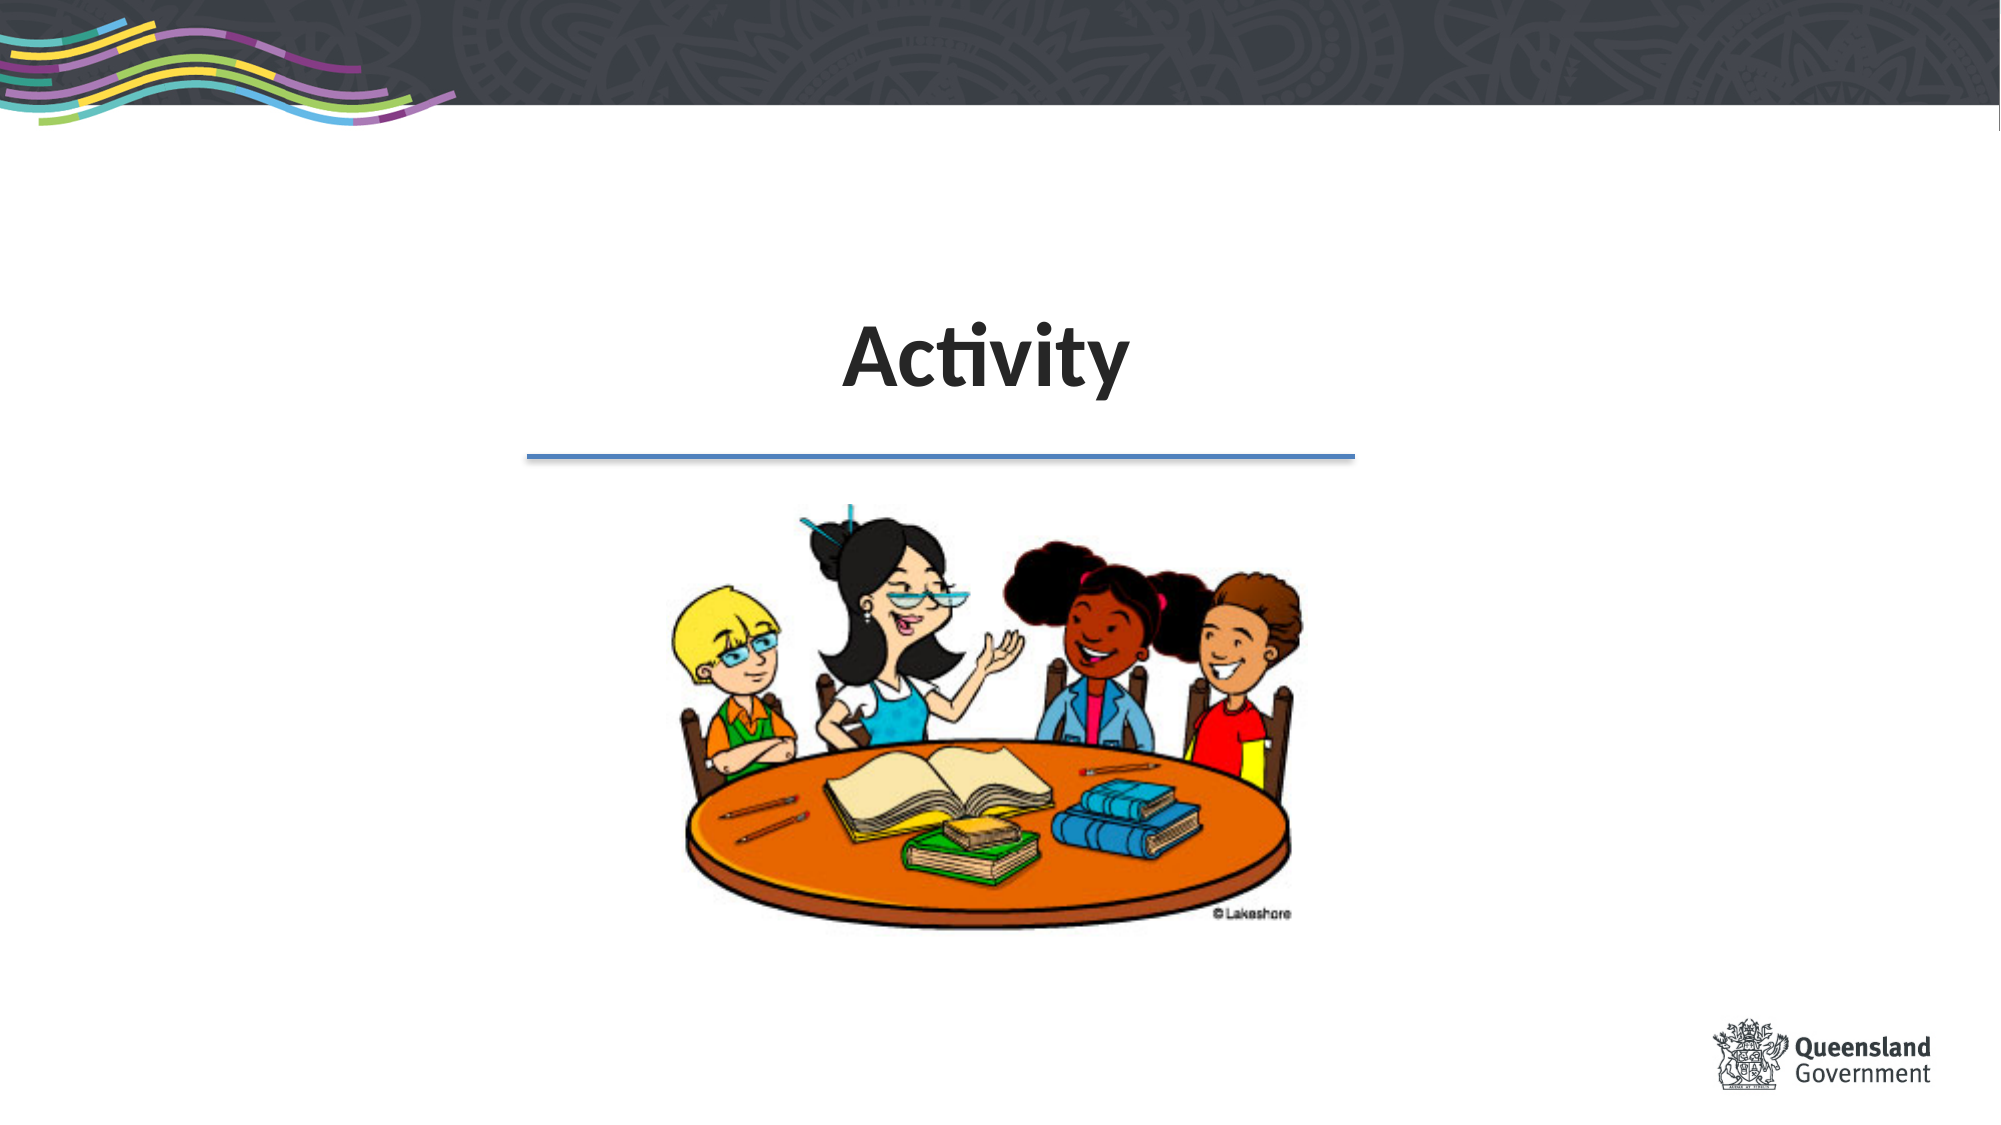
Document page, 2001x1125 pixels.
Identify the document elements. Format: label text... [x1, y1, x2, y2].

picture [0, 0, 2001, 1125]
text_box Activity [730, 287, 1244, 413]
